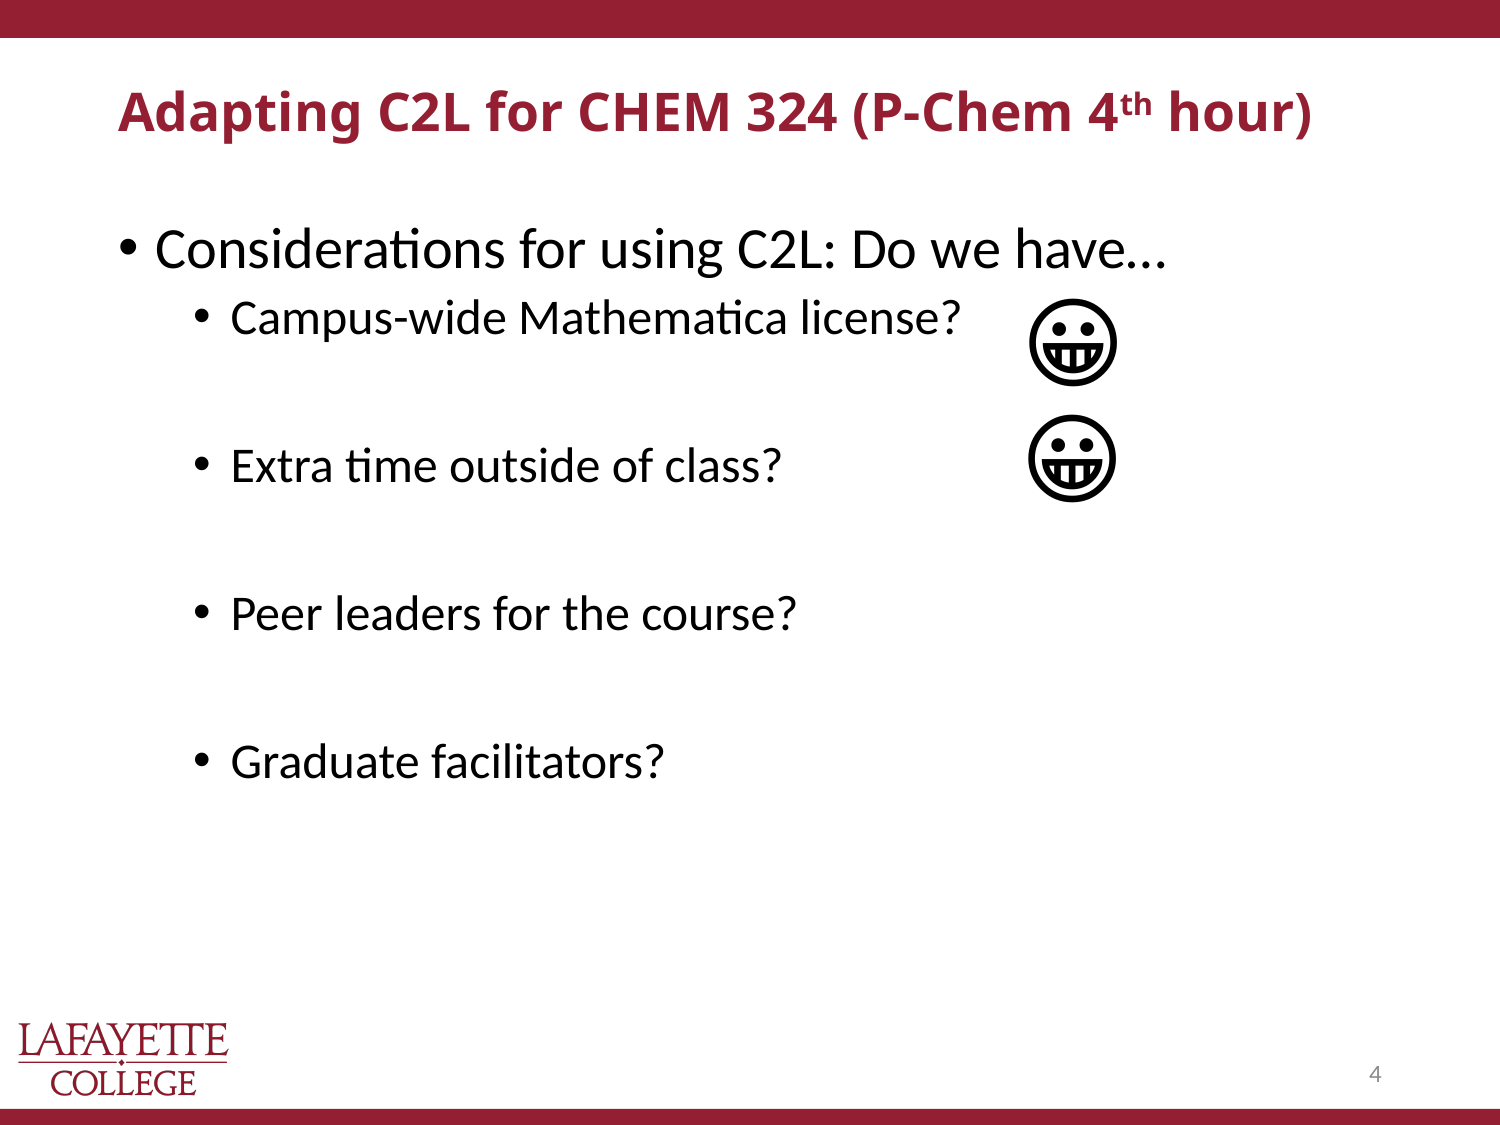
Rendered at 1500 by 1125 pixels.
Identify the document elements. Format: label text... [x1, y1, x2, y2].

list Considerations for using C2L: Do we have… Campus-wide Mathematica license? Extra time outside of class? Peer leaders for the course? Graduate facilitators? [103, 210, 1397, 1001]
text_box 😀 [1005, 387, 1228, 523]
text_box 😀 [1006, 272, 1229, 407]
slide_number 3 [1059, 1042, 1397, 1103]
picture [14, 1017, 231, 1101]
title Adapting C2L for CHEM 324 (P-Chem 4th hour) [103, 59, 1397, 169]
